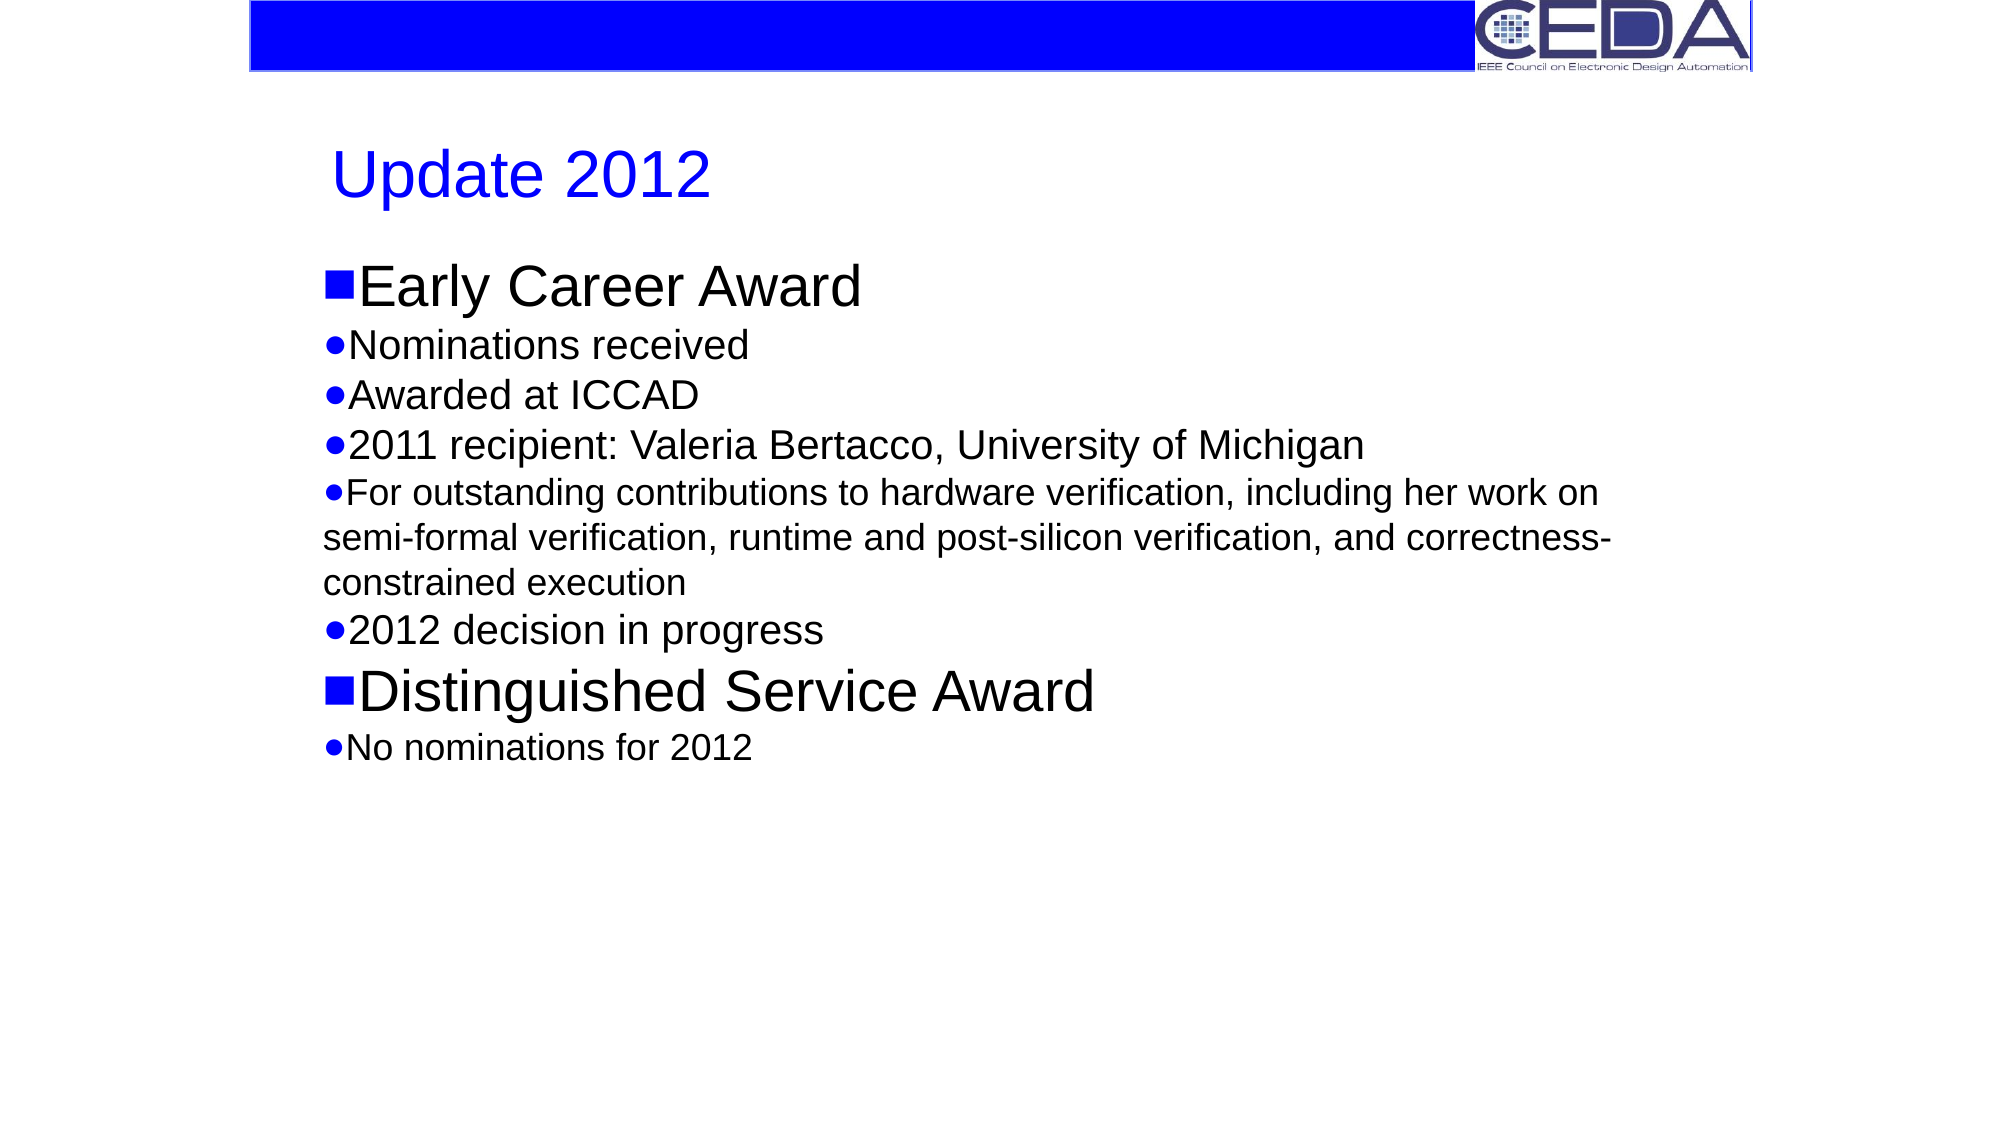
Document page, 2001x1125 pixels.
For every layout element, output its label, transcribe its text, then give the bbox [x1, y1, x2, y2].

text_box [249, 0, 1472, 71]
title Update 2012 [324, 71, 1559, 219]
picture [1474, 0, 1751, 73]
list Early Career Award Nominations received Awarded at ICCAD 2011 recipient: Valeria Bertacco, University of Michigan For outstanding contributions to hardware verification, including her work on semi-formal verification, runtime and post-silicon verification, and correctness-constrained execution 2012 decision in progress Distinguished Service Award No nominations for 2012 [316, 241, 1667, 1125]
